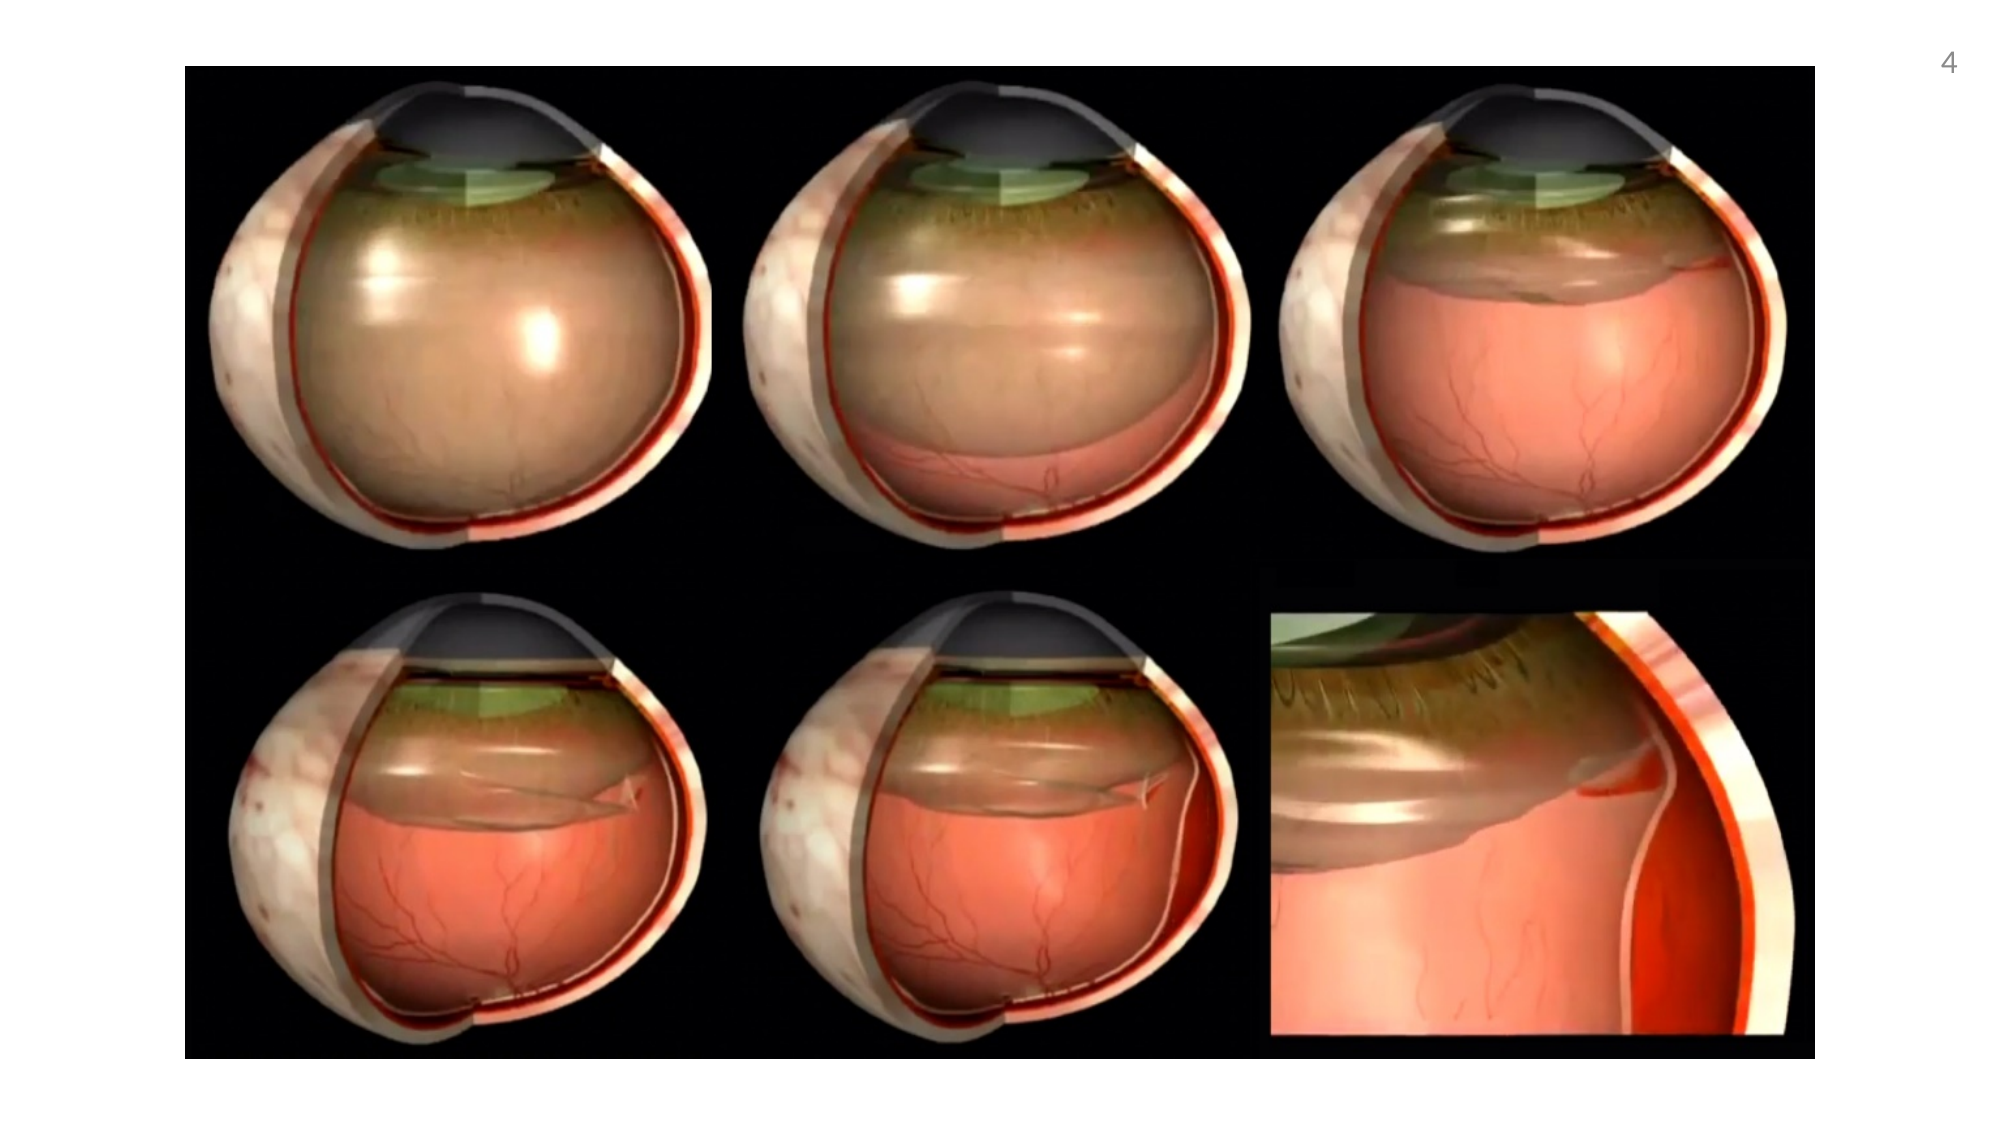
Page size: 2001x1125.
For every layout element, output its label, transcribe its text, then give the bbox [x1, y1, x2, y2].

picture [185, 66, 1815, 1059]
slide_number 4 [1522, 29, 1973, 90]
